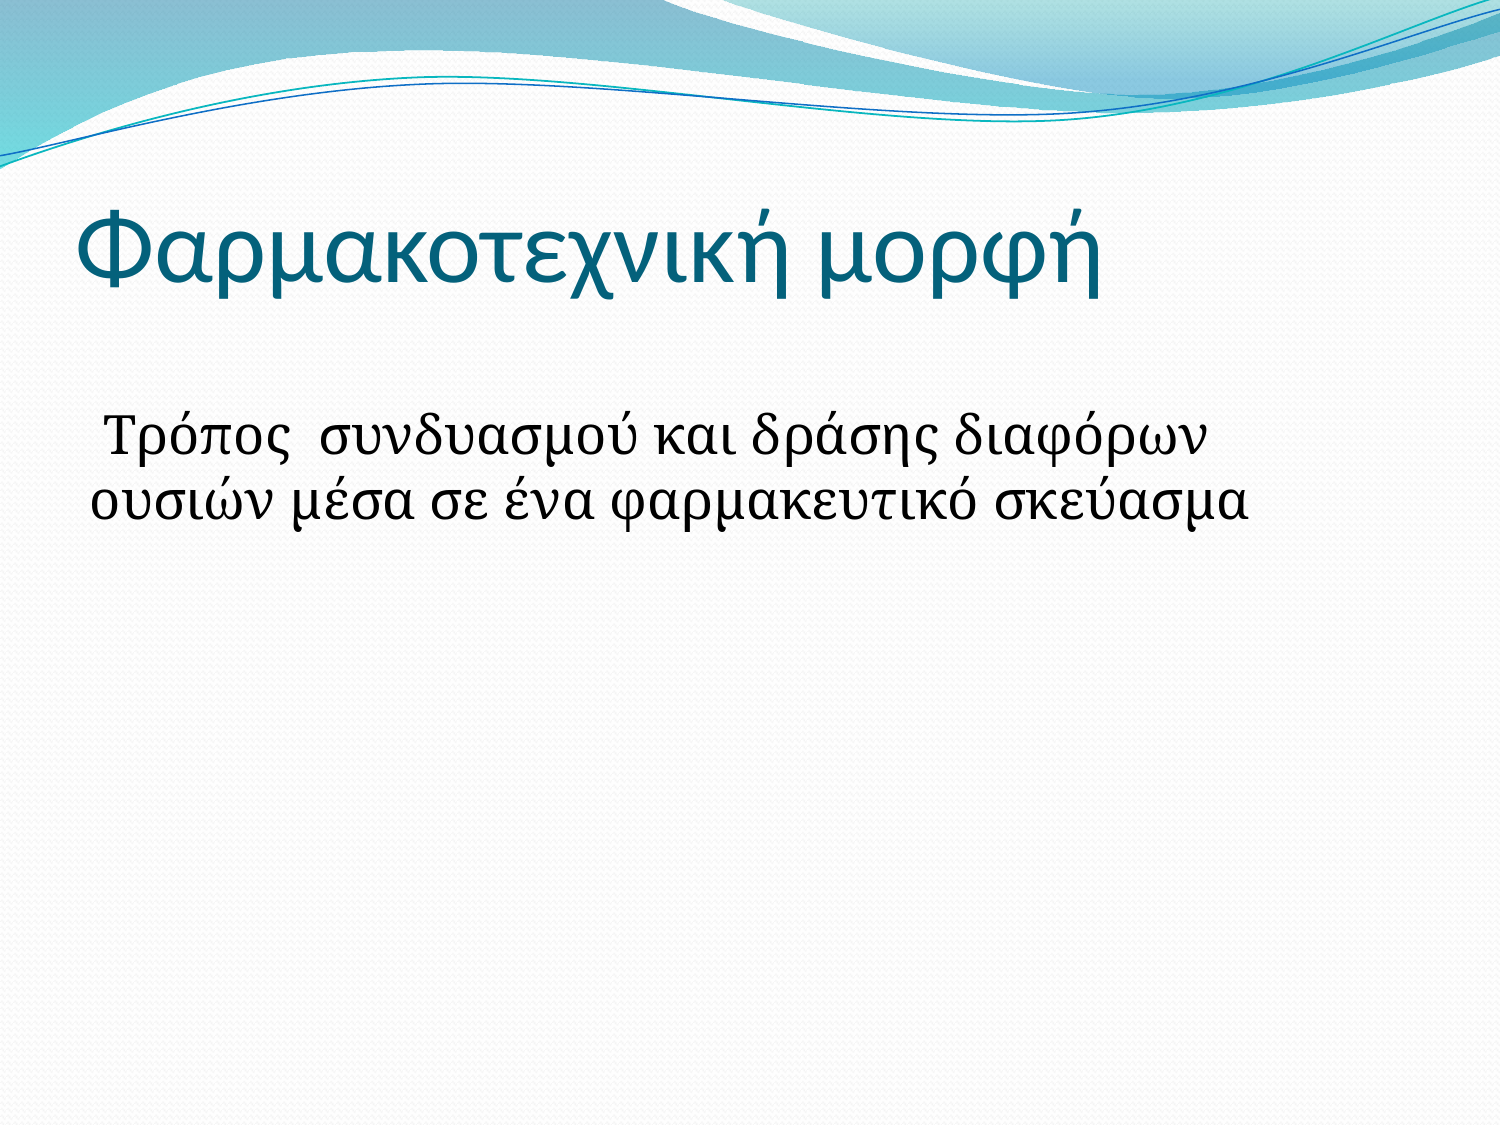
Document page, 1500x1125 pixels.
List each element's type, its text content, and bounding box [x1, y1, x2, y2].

title Φαρµακοτεχνική µορφή [75, 115, 1425, 303]
list Τρόπος συνδυασμού και δράσης διαφόρων ουσιών μέσα σε ένα φαρμακευτικό σκεύασμα [75, 317, 1425, 1038]
